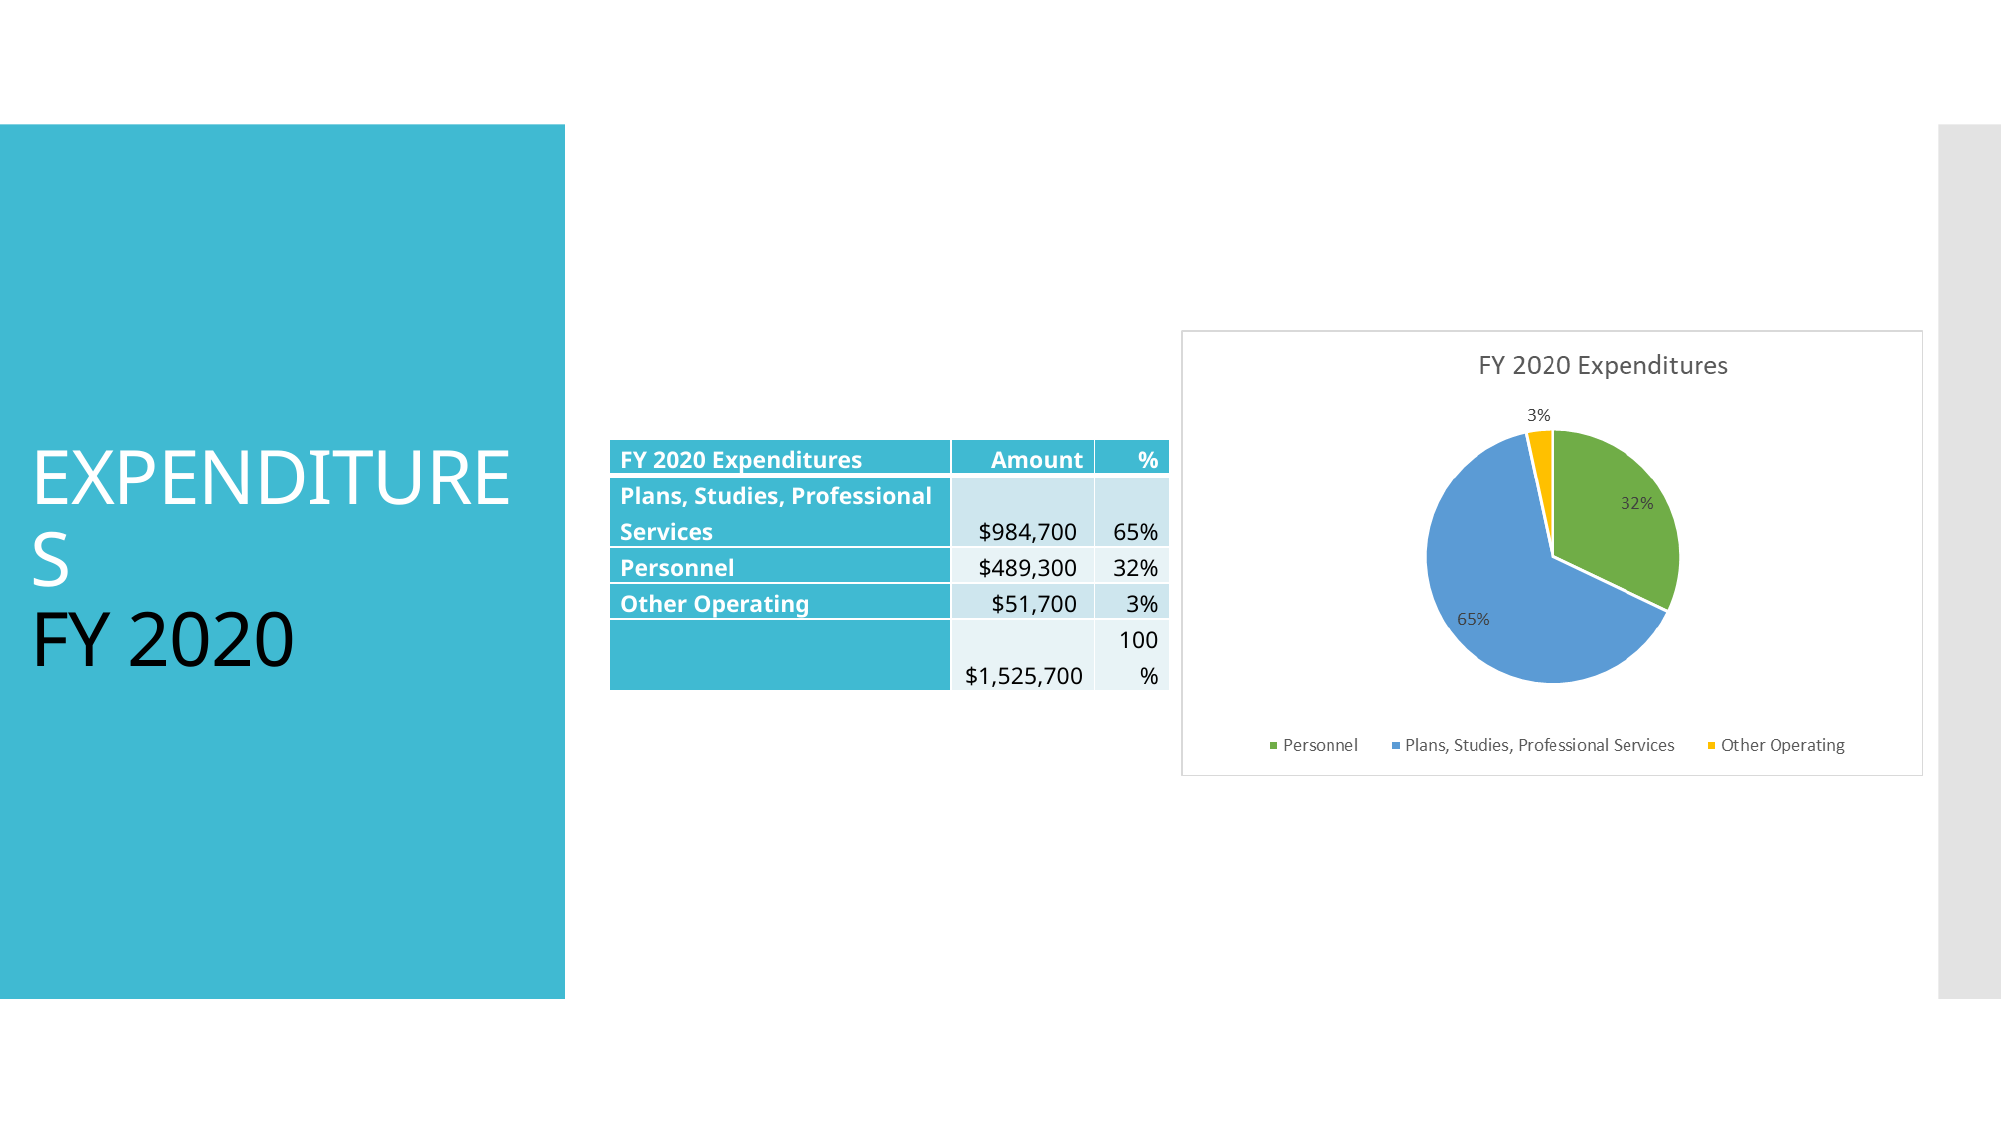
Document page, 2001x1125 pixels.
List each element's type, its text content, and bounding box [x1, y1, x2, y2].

table_cell $1,525,700 [952, 620, 1094, 690]
table_header % [1095, 440, 1169, 473]
table_header FY 2020 Expenditures [610, 440, 950, 473]
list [1181, 330, 1924, 777]
table_cell 3% [1095, 584, 1169, 618]
table_cell $489,300 [952, 548, 1094, 582]
table_cell Personnel [610, 548, 950, 582]
table_cell [610, 620, 950, 690]
table_cell 32% [1095, 548, 1169, 582]
table_cell Plans, Studies, Professional Services [610, 478, 950, 546]
table_cell 100% [1095, 620, 1169, 690]
table_cell 65% [1095, 478, 1169, 546]
table_cell $51,700 [952, 584, 1094, 618]
title EXPENDITURES FY 2020 [15, 184, 555, 940]
table_cell $984,700 [952, 478, 1094, 546]
table_header Amount [952, 440, 1094, 473]
table_cell Other Operating [610, 584, 950, 618]
